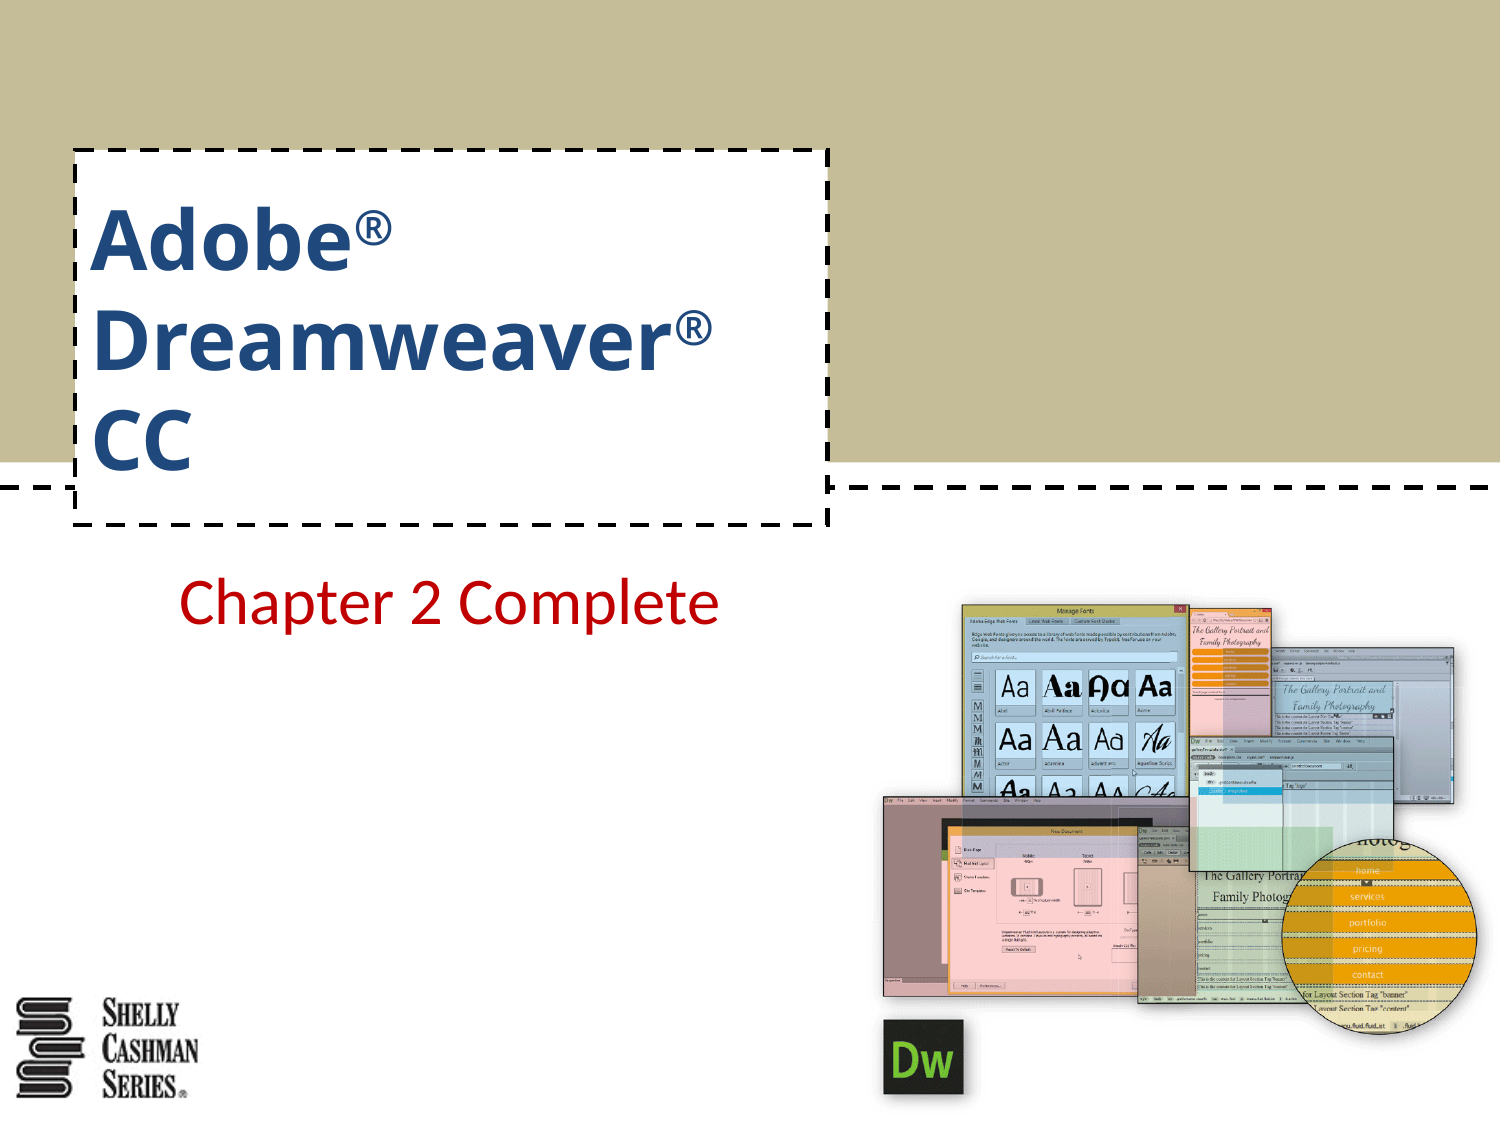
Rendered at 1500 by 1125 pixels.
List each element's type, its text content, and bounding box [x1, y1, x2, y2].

picture [865, 587, 1500, 1115]
picture [12, 987, 203, 1110]
subtitle Chapter 2 Complete [75, 549, 825, 975]
title Adobe® Dreamweaver® CC [73, 148, 830, 527]
